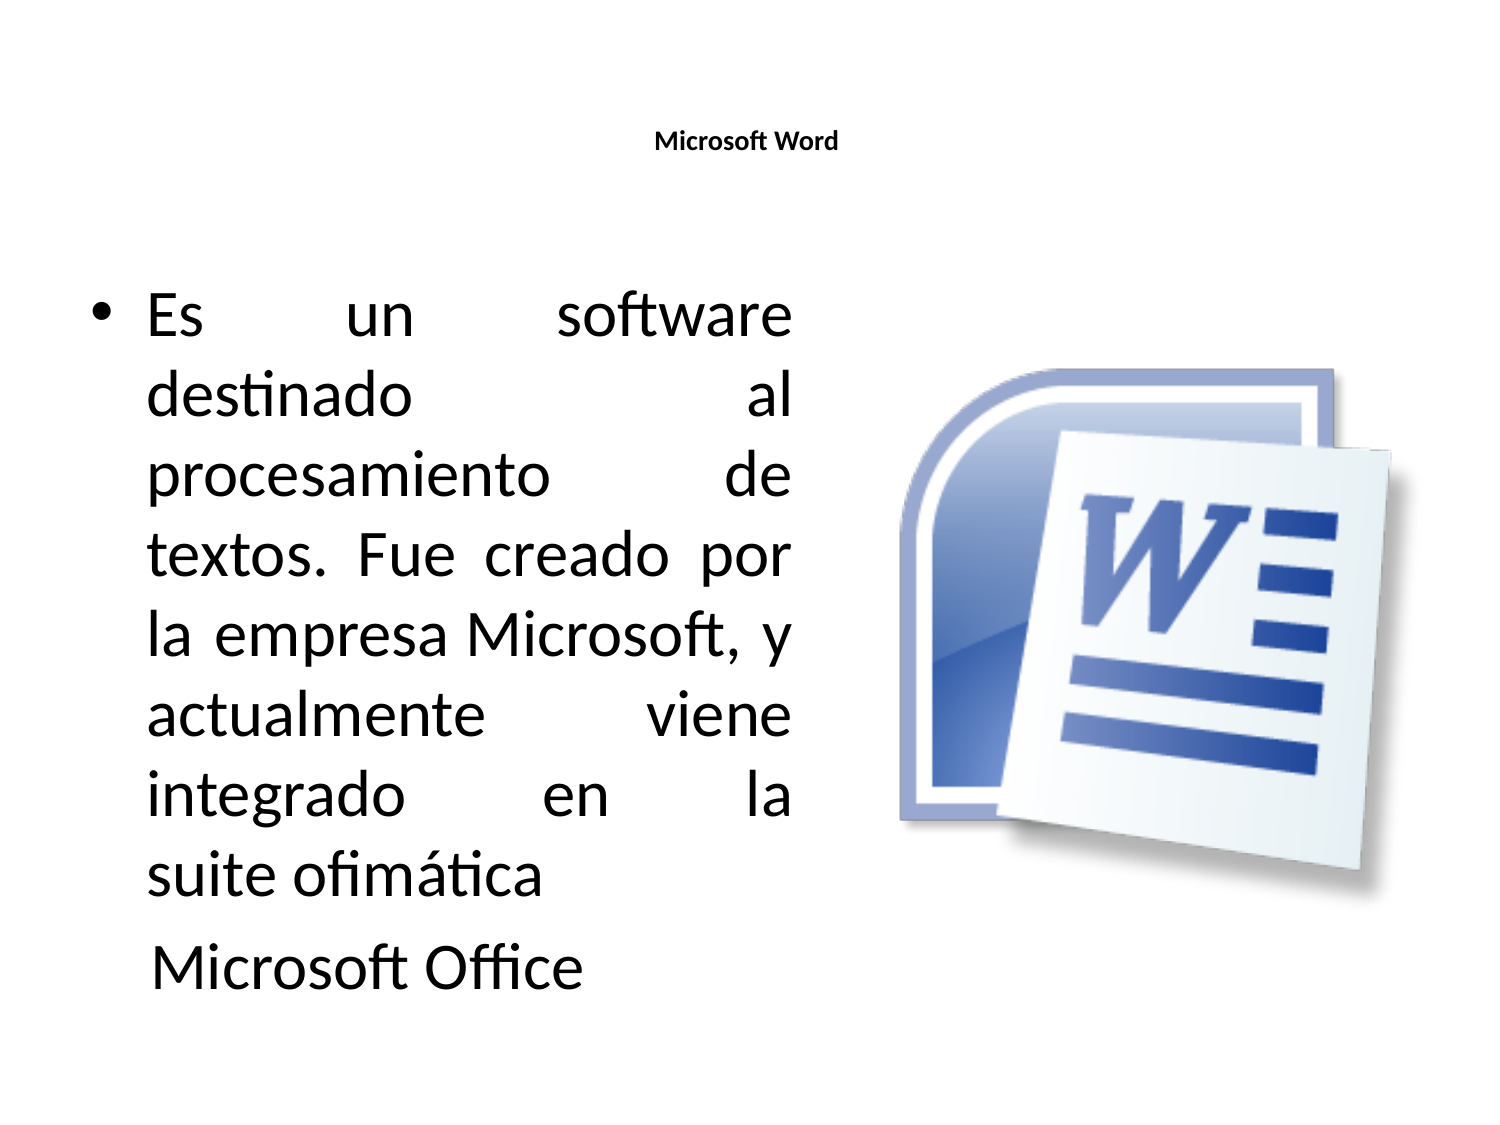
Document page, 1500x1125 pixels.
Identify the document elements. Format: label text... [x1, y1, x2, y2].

title Microsoft Word [75, 45, 1425, 233]
list Es un software destinado al procesamiento de textos. Fue creado por la empresa Microsoft, y actualmente viene integrado en la suite ofimática Microsoft Office [75, 262, 809, 1005]
picture [855, 302, 1442, 915]
